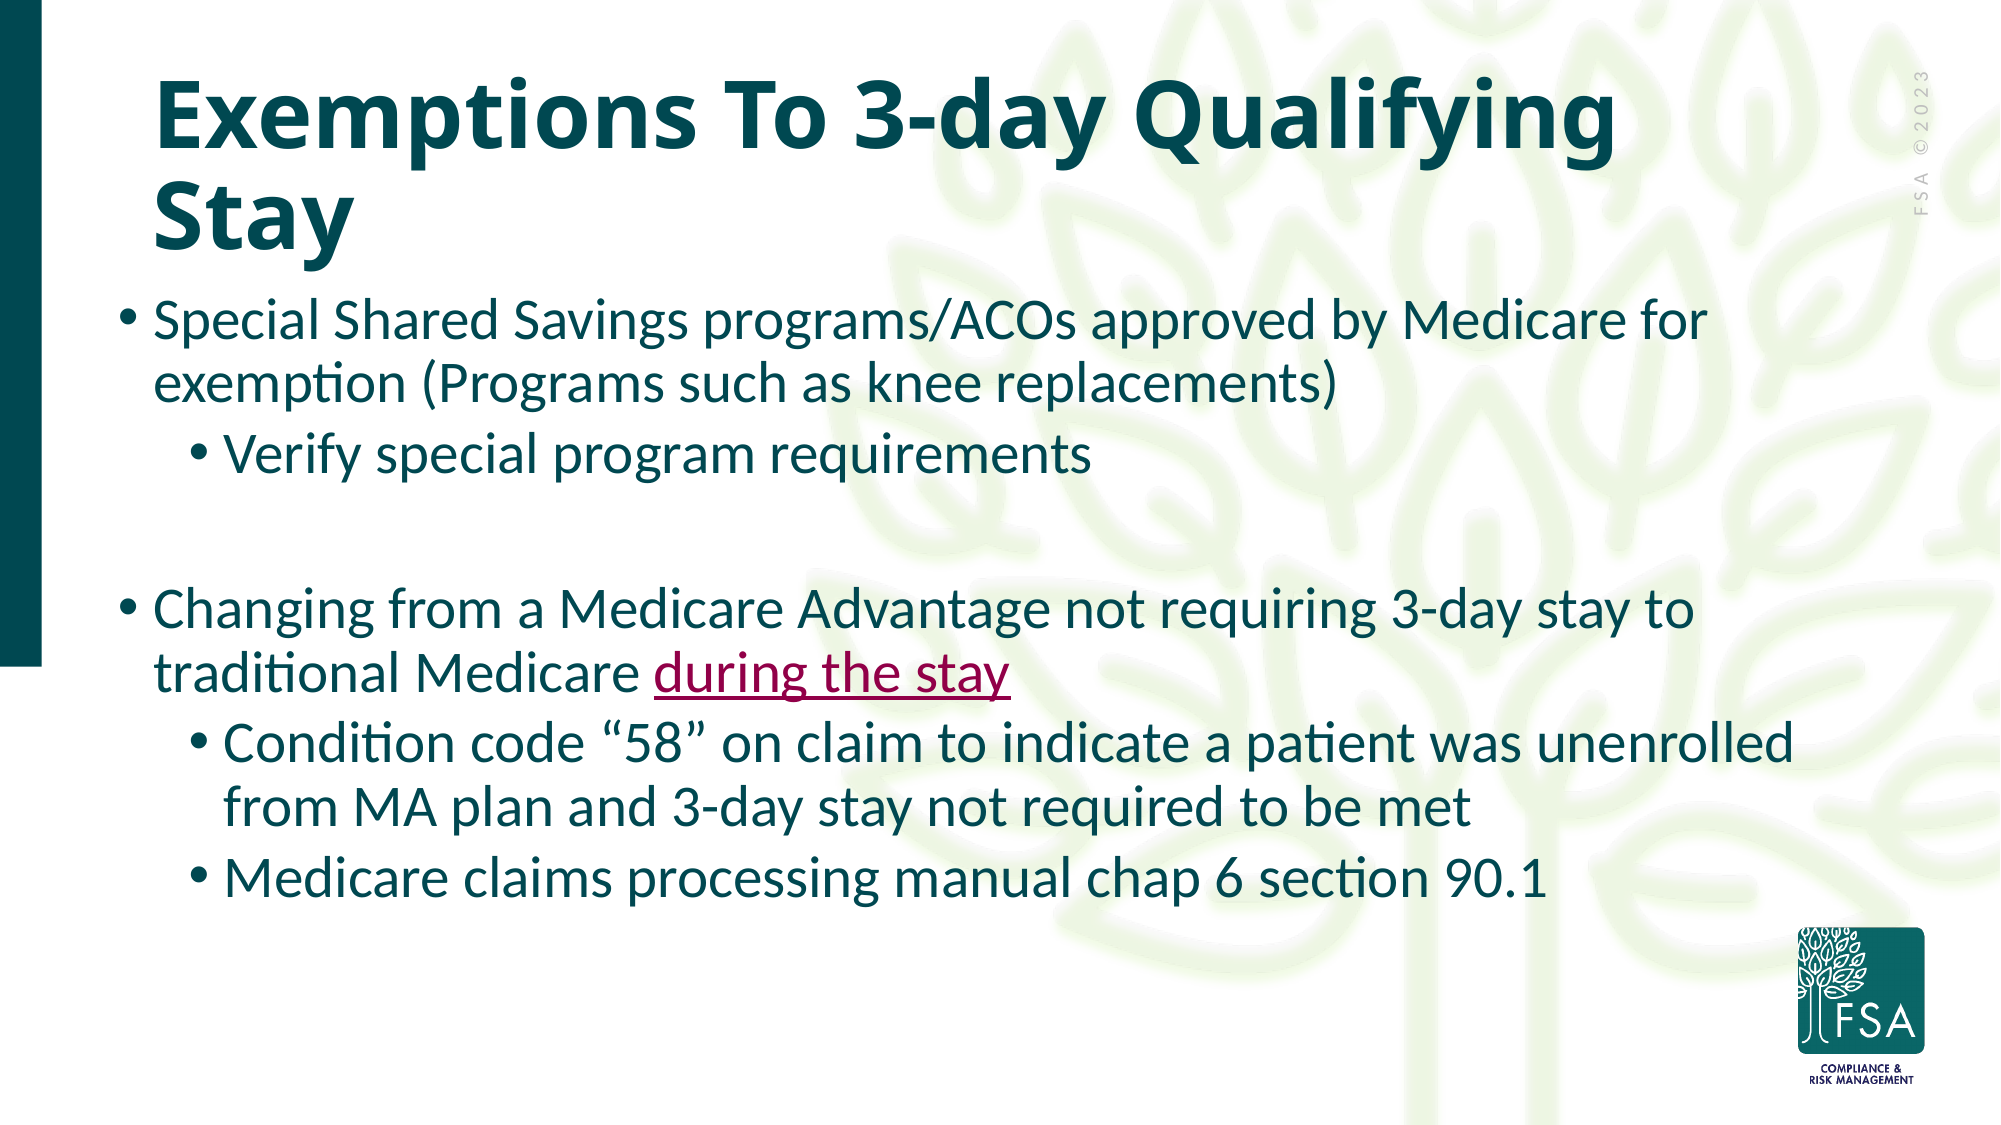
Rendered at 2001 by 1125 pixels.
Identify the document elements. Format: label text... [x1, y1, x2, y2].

list Special Shared Savings programs/ACOs approved by Medicare for exemption (Programs such as knee replacements) Verify special program requirements Changing from a Medicare Advantage not requiring 3-day stay to traditional Medicare during the stay Condition code “58” on claim to indicate a patient was unenrolled from MA plan and 3-day stay not required to be met Medicare claims processing manual chap 6 section 90.1 [102, 280, 1887, 1077]
title Exemptions To 3-day Qualifying Stay [137, 59, 1863, 278]
picture [1777, 915, 1945, 1094]
